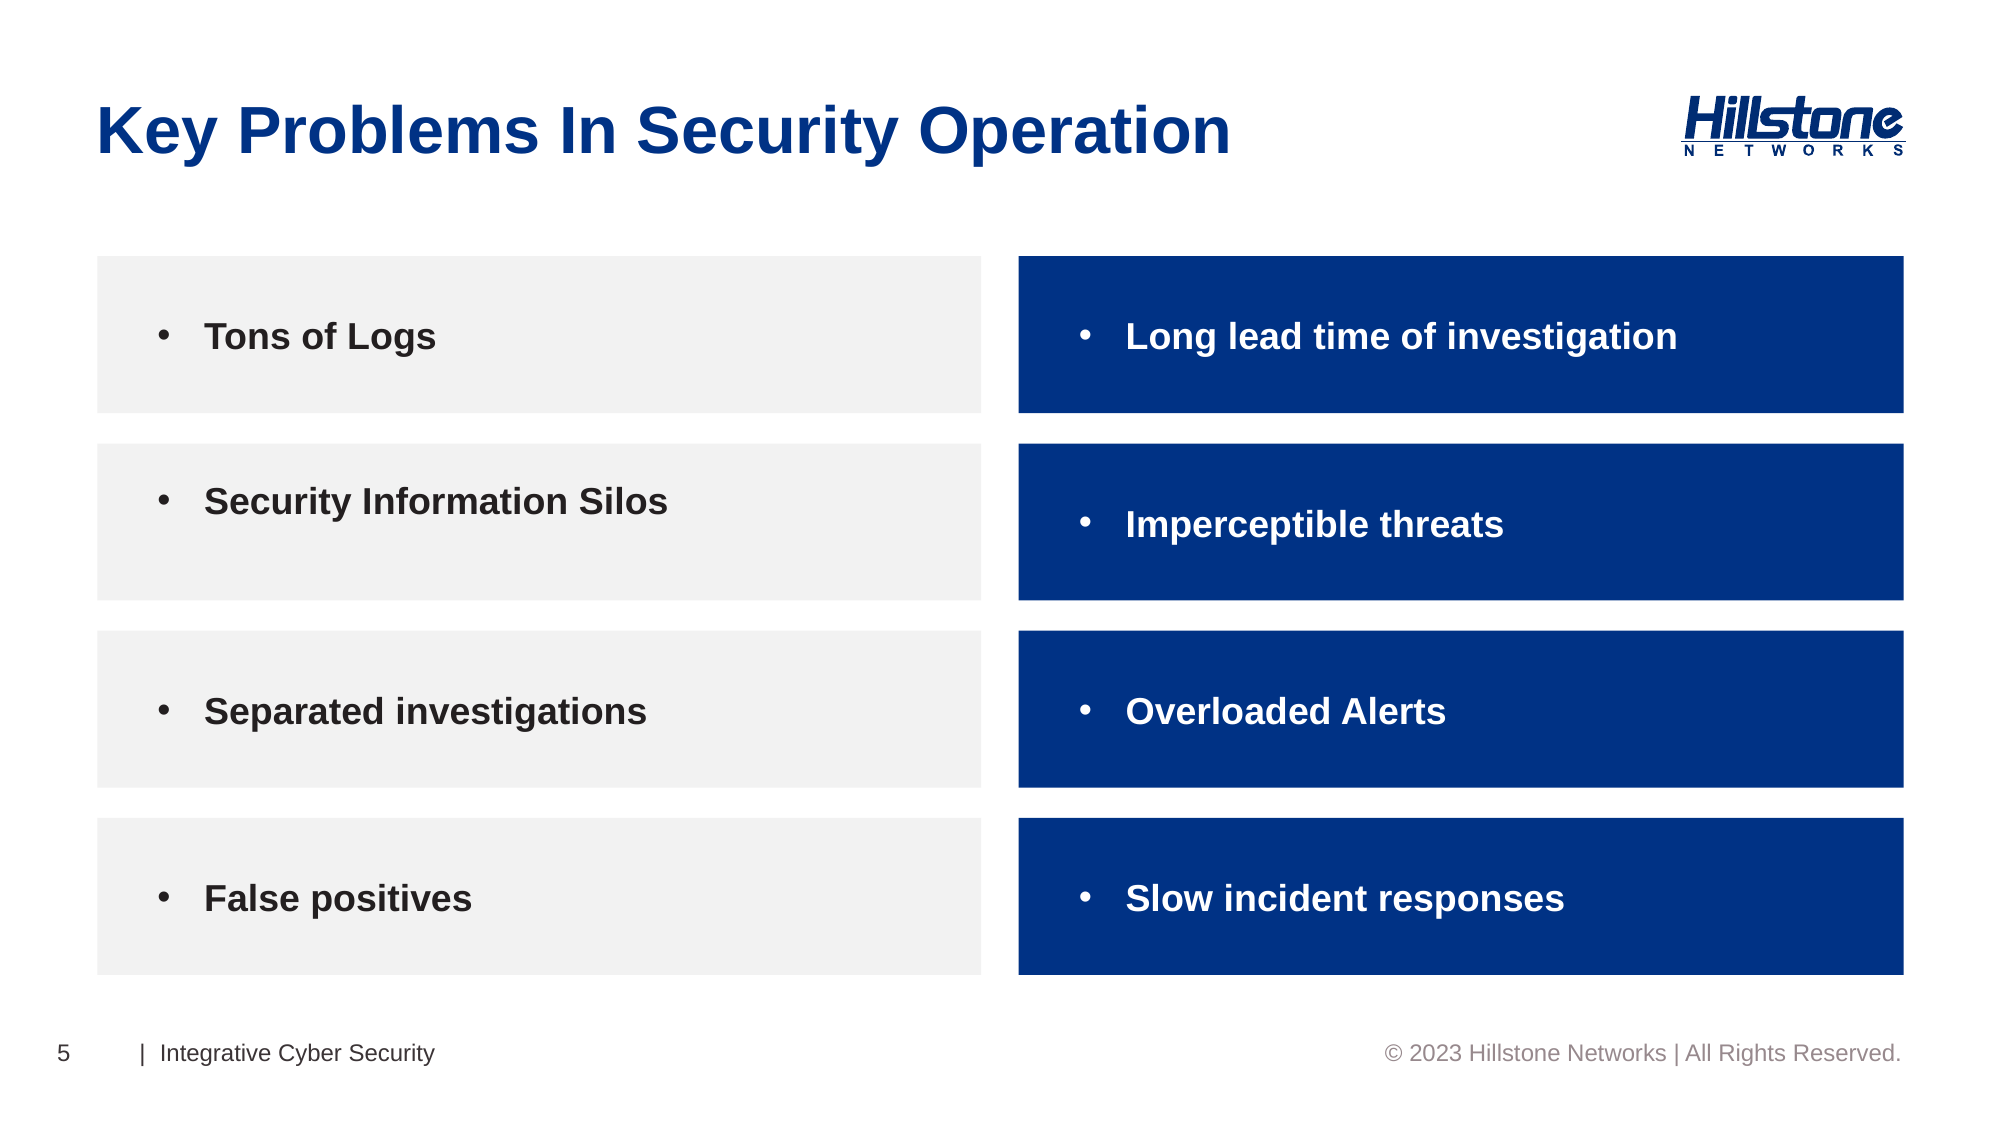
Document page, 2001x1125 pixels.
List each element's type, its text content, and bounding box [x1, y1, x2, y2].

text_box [97, 256, 1904, 975]
title Key Problems In Security Operation [96, 95, 1655, 256]
